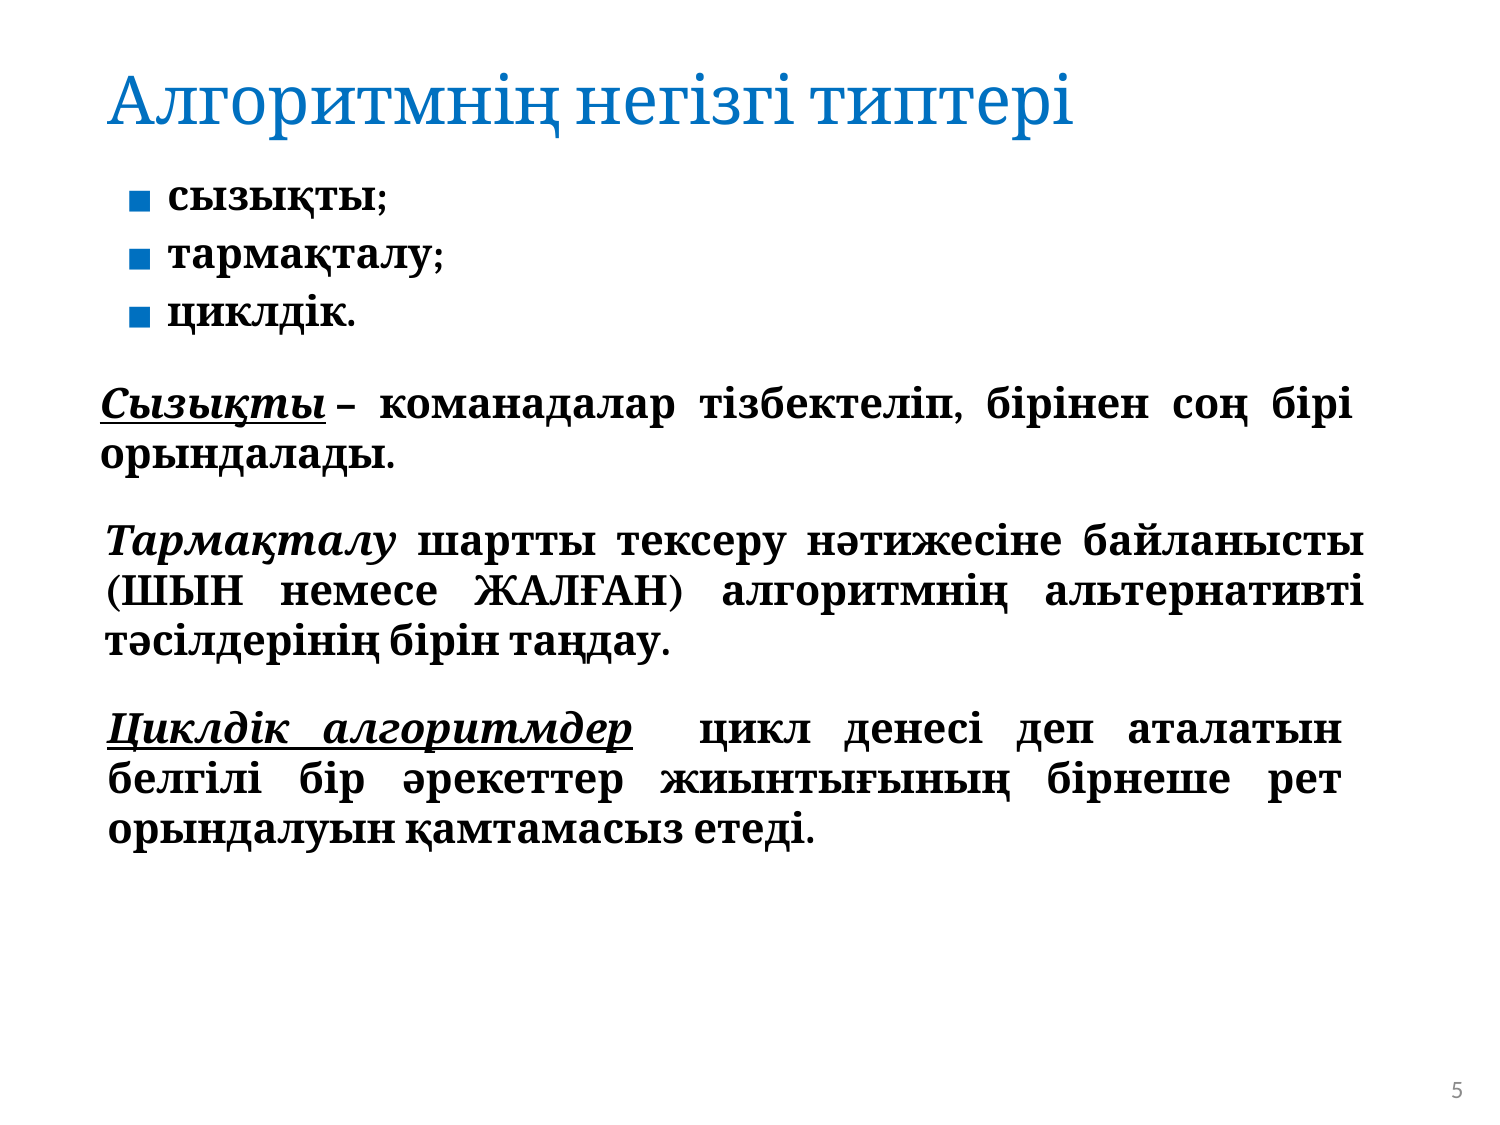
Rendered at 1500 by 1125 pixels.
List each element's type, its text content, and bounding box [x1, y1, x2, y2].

text_box сызықты; тармақталу; циклдік. [92, 160, 790, 351]
text_box Циклдік алгоритмдер цикл денесі деп аталатын белгілі бір әрекеттер жиынтығының бірнеше рет орындалуын қамтамасыз етеді. [92, 694, 1357, 862]
text_box Сызықты – команадалар тізбектеліп, бірінен соң бірі орындалады. [84, 369, 1369, 486]
slide_number 5 [1418, 1051, 1479, 1112]
title Алгоритмнің негізгі типтері [92, 37, 1093, 159]
text_box Тармақталу шартты тексеру нәтижесіне байланысты (ШЫН немесе ЖАЛҒАН) алгоритмнің альтернативті тәсілдерінің бірін таңдау. [89, 506, 1380, 673]
